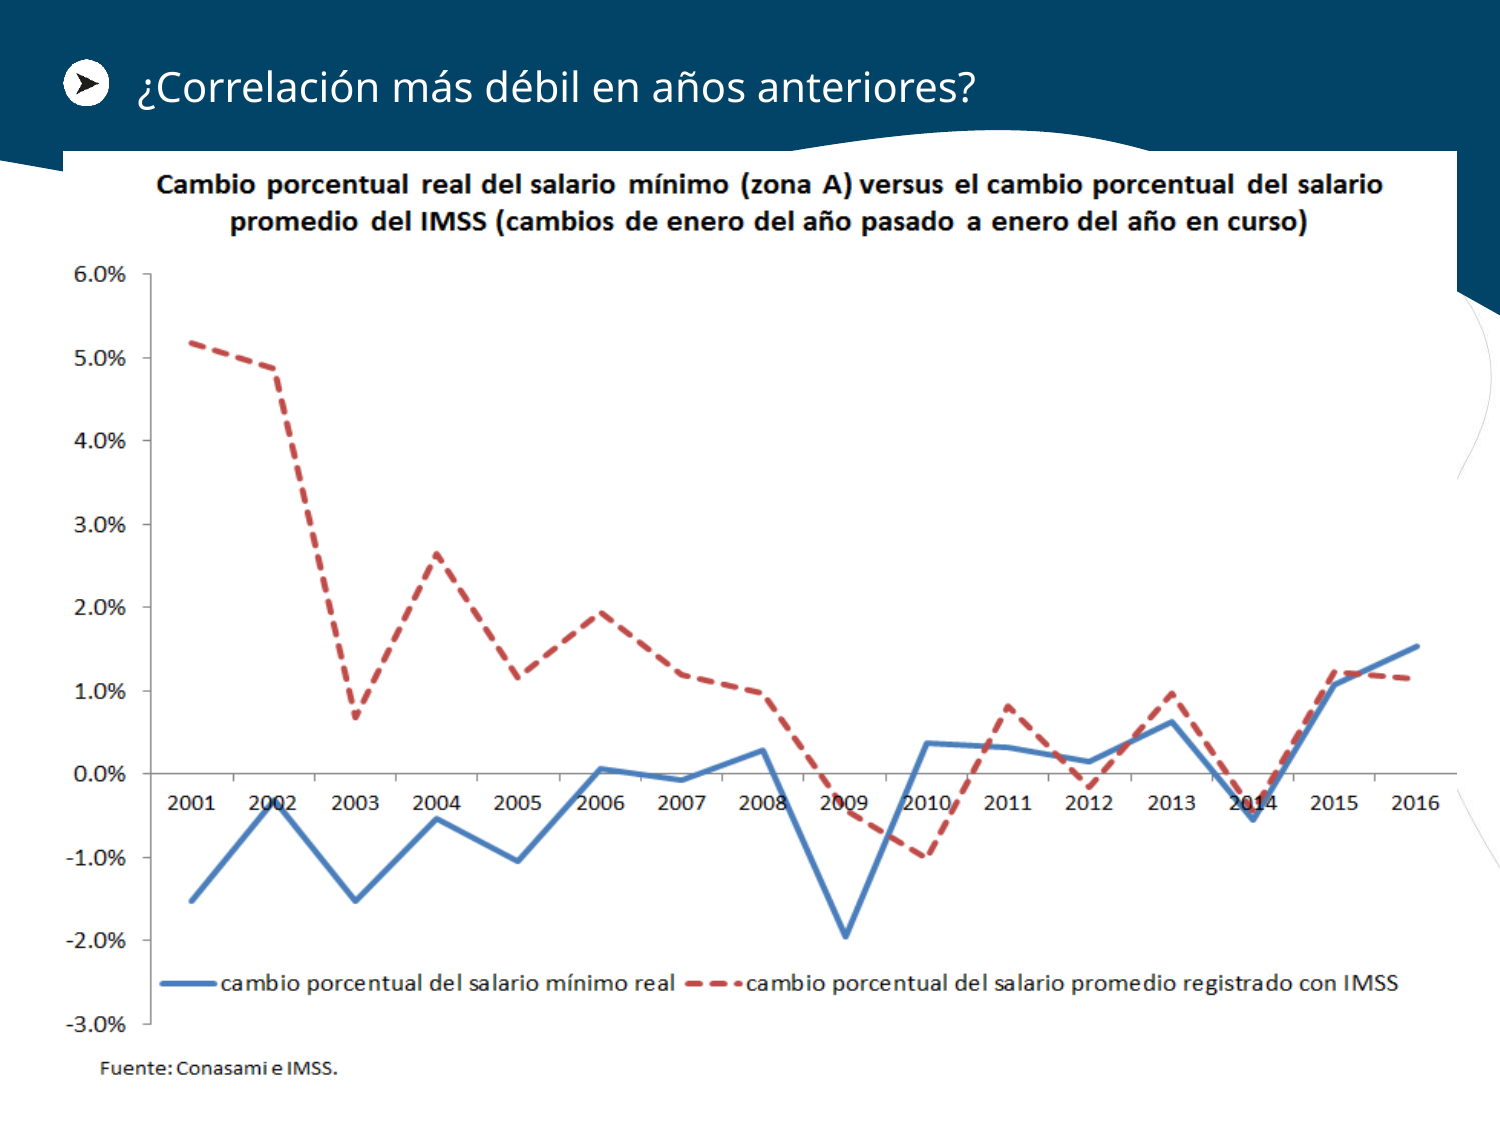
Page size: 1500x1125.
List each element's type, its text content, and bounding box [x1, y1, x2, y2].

picture [64, 60, 108, 105]
picture [0, 133, 1500, 1125]
text_box [0, 0, 1500, 318]
text_box ¿Correlación más débil en años anteriores? [122, 53, 1436, 119]
